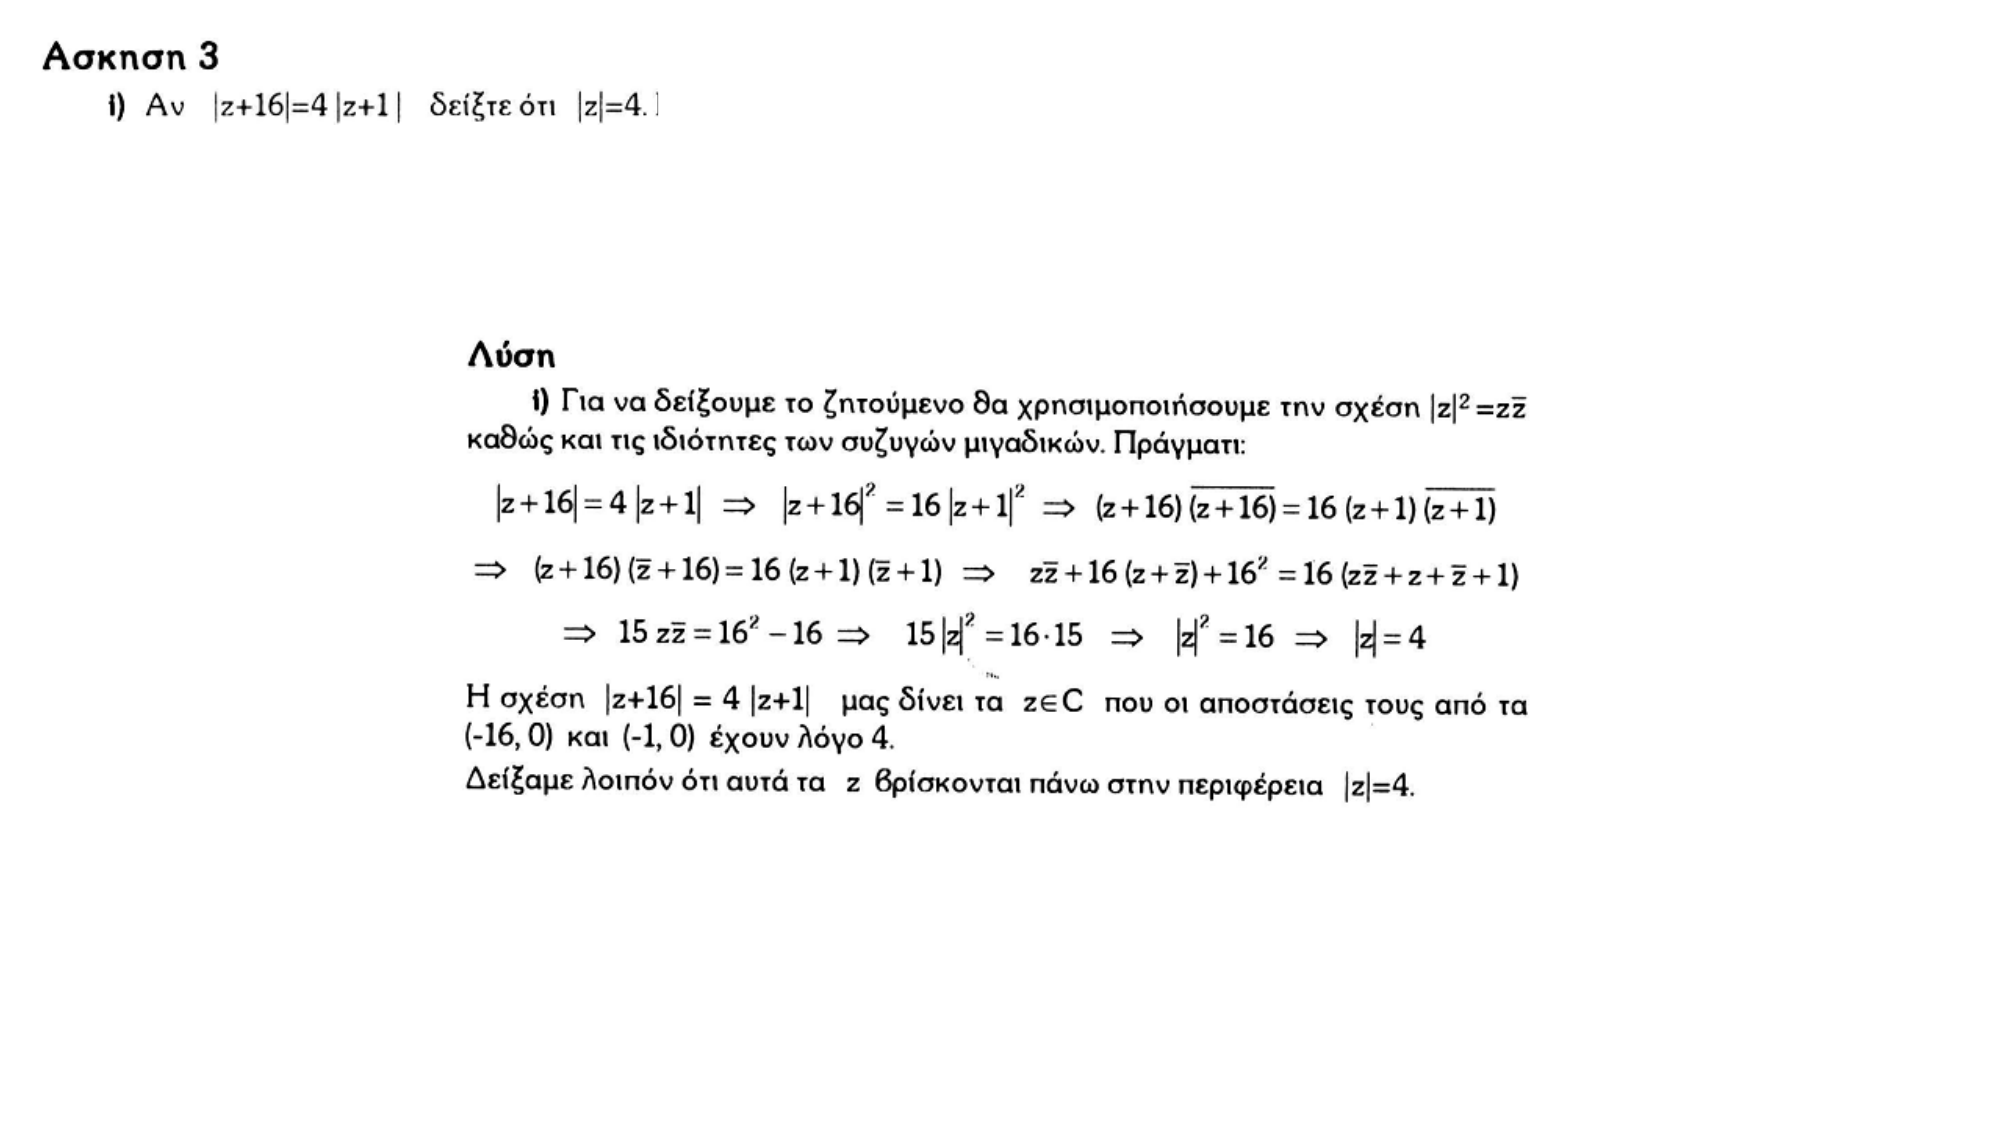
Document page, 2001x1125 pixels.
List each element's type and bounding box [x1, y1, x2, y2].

picture [436, 316, 1564, 809]
picture [26, 27, 659, 144]
